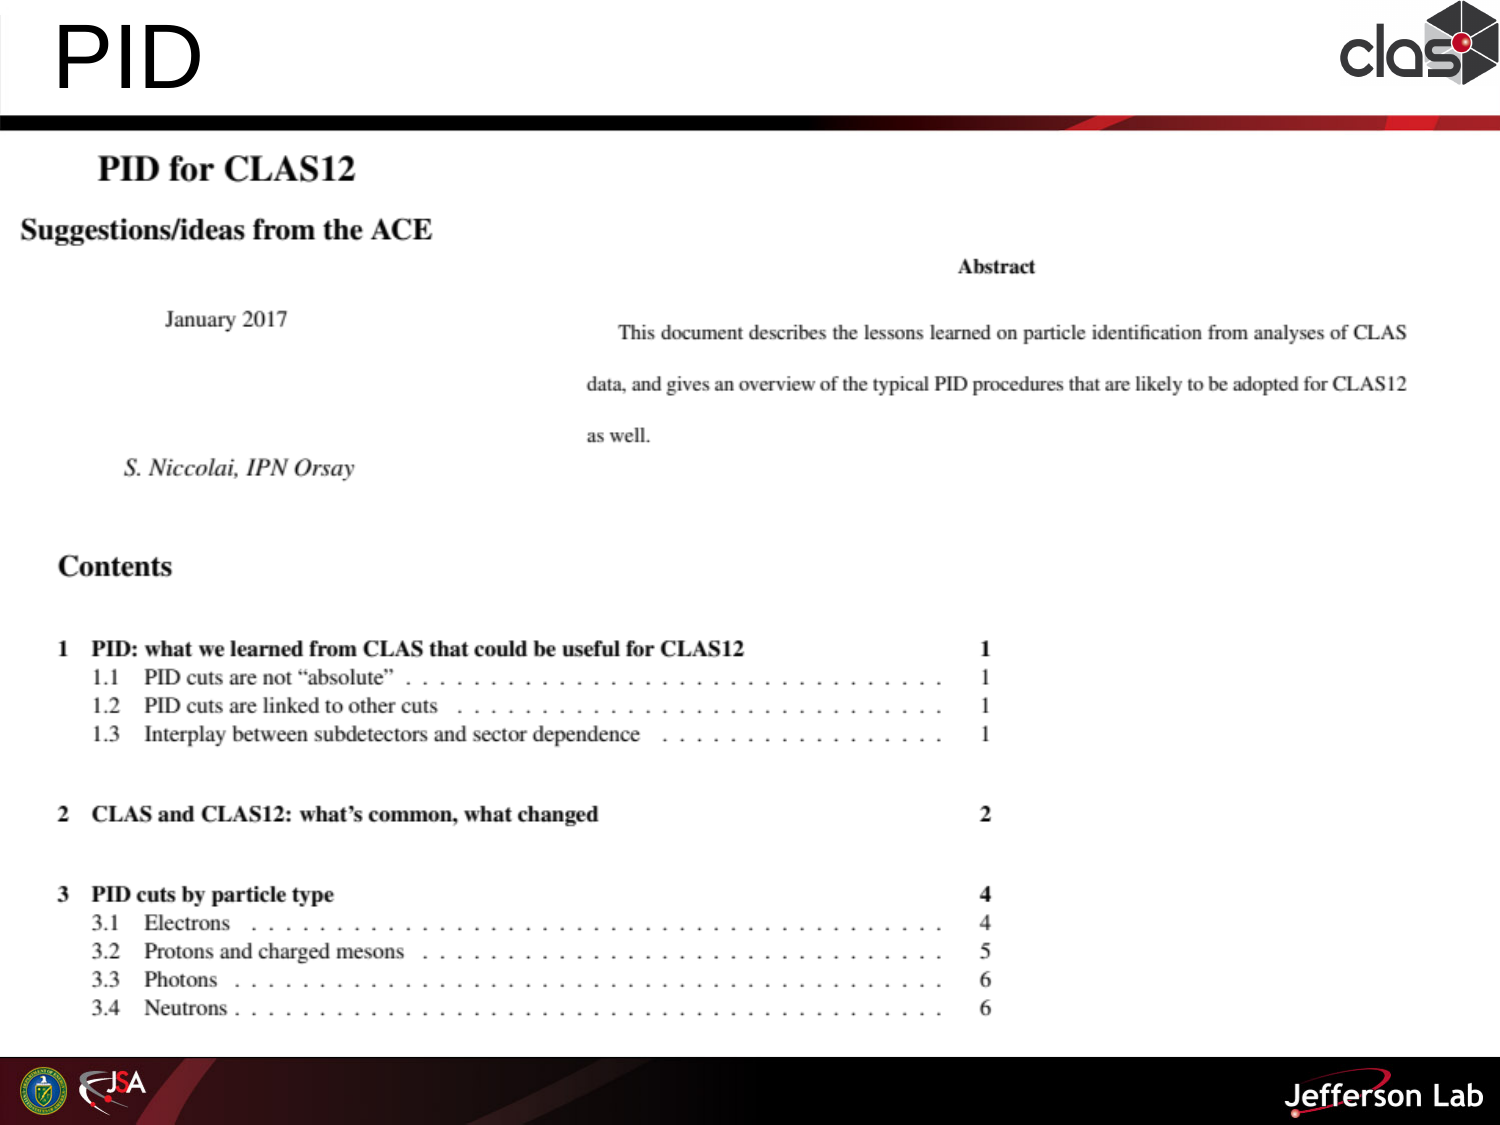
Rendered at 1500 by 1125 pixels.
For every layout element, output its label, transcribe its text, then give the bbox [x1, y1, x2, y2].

picture [0, 0, 1500, 1125]
title PID [52, 26, 1402, 92]
